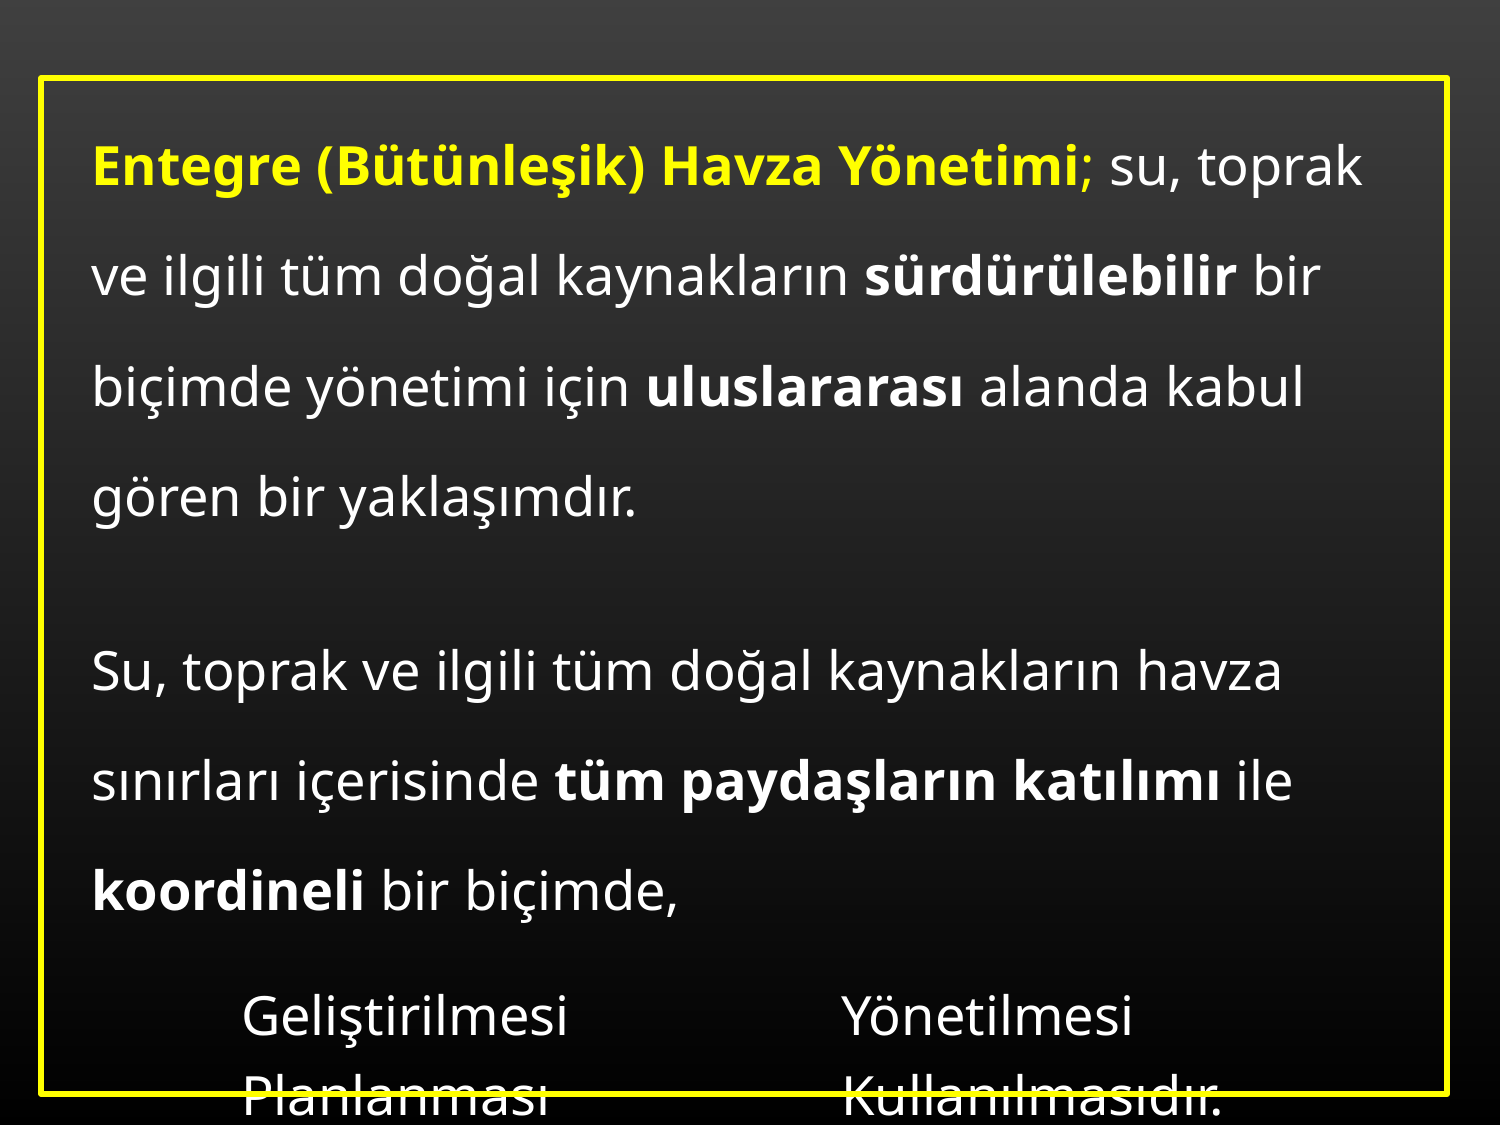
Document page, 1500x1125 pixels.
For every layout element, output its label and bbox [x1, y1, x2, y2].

text_box [41, 78, 1447, 1094]
